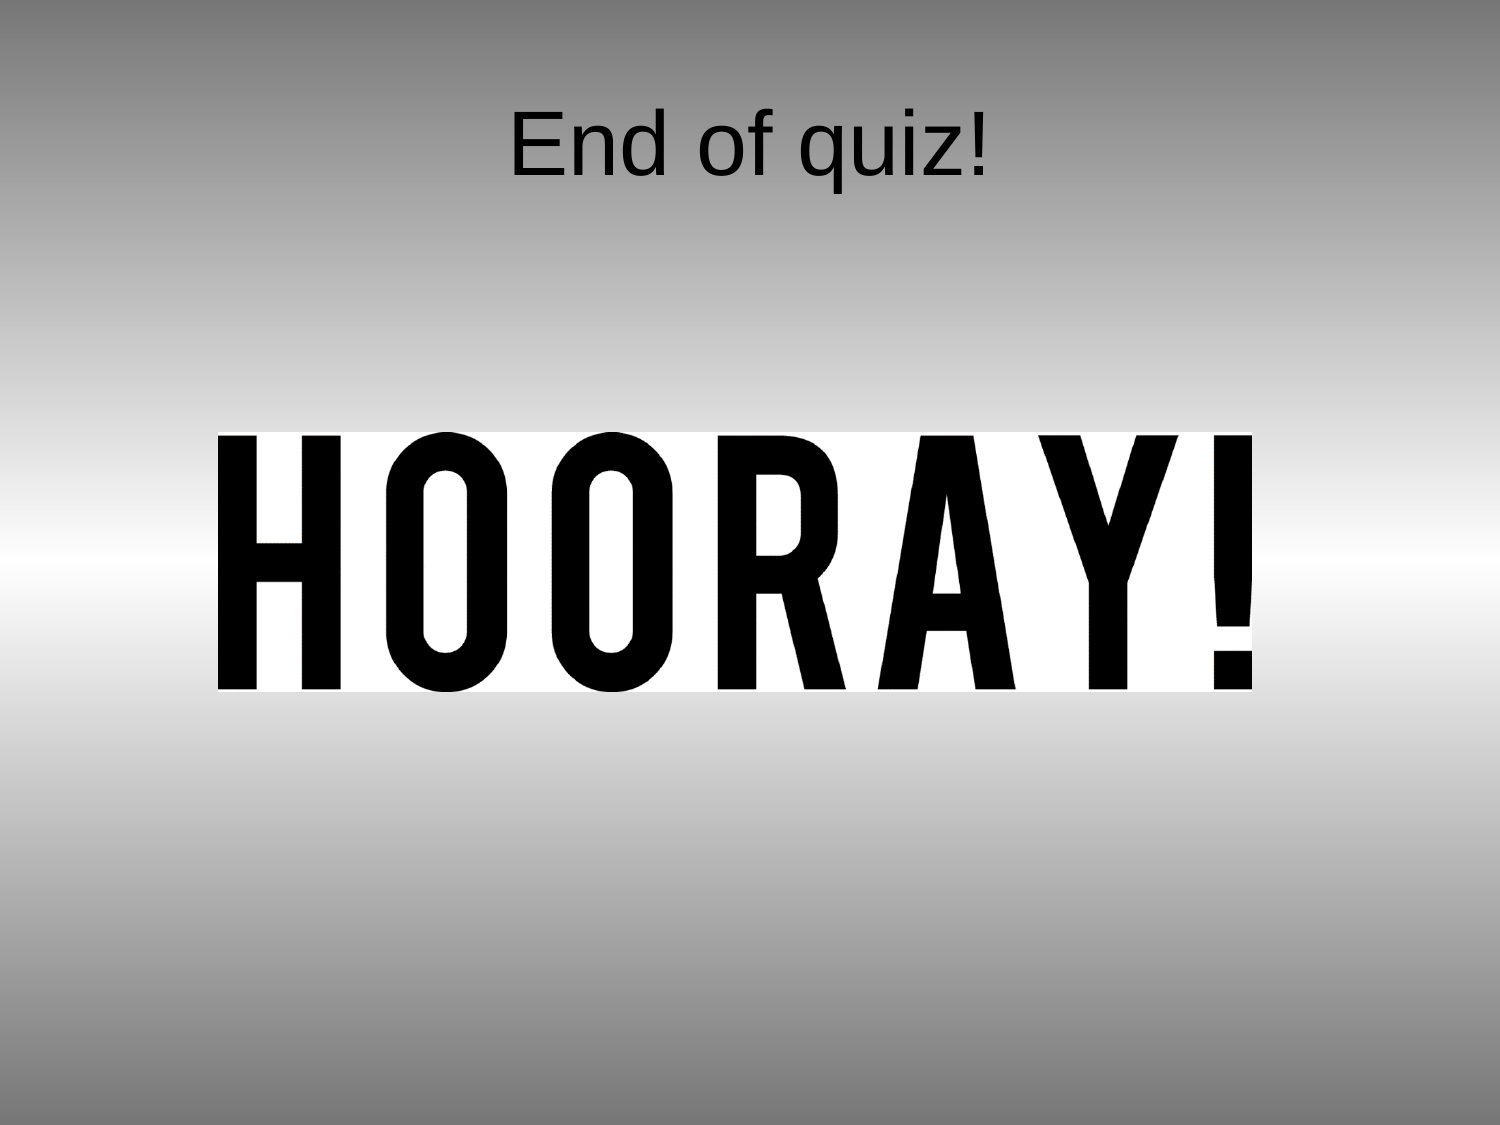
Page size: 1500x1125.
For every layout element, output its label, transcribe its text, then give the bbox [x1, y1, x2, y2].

title End of quiz! [75, 45, 1425, 233]
picture [218, 432, 1252, 692]
